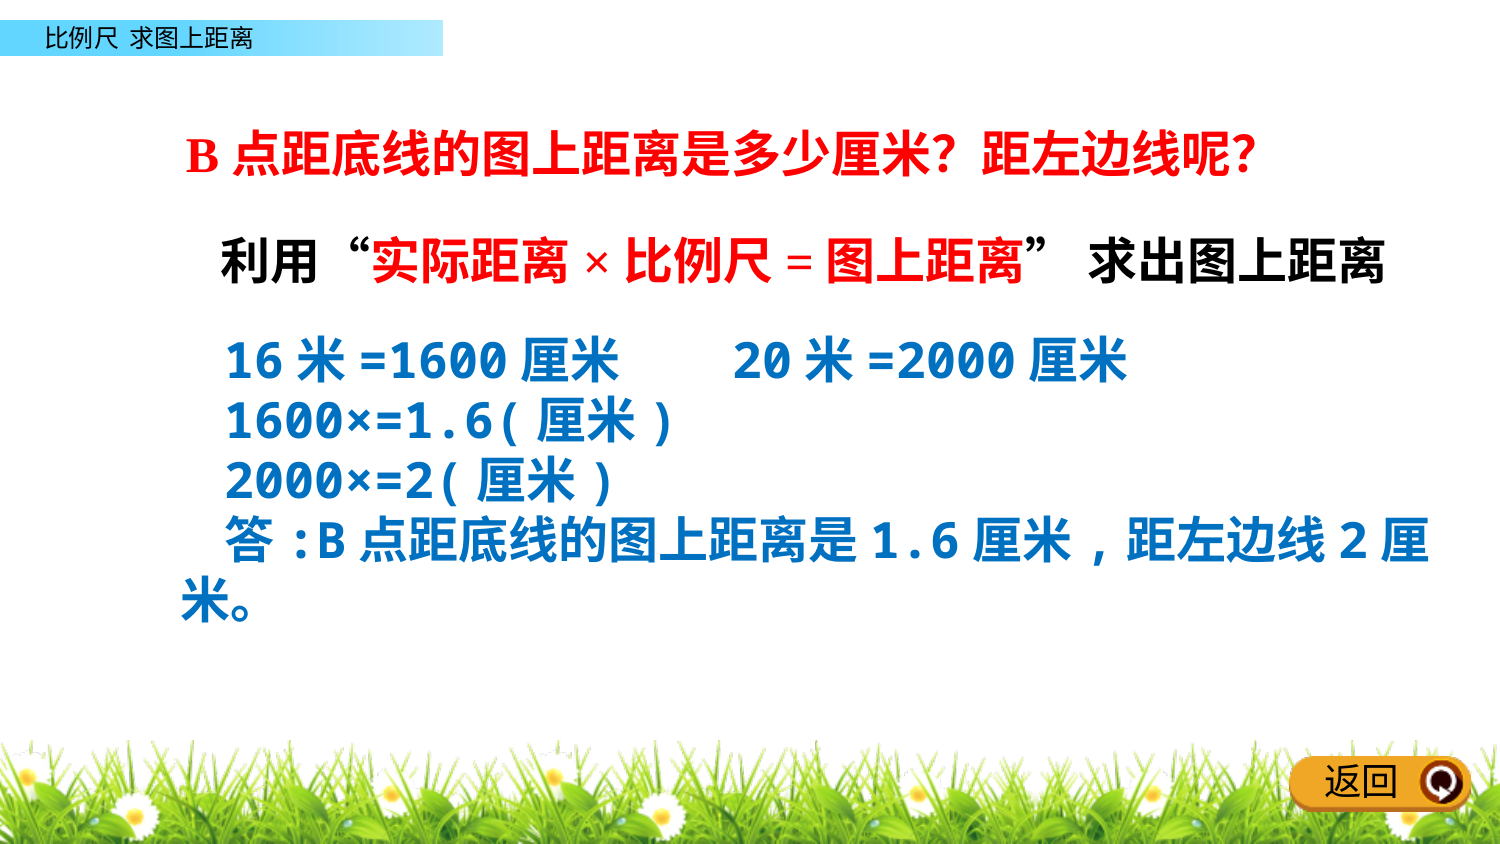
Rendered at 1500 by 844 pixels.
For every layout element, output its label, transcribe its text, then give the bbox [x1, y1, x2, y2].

picture [0, 740, 1500, 844]
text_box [1288, 750, 1471, 812]
text_box B点距底线的图上距离是多少厘米？距左边线呢？ [158, 114, 1393, 190]
text_box 利用“实际距离×比例尺=图上距离” 求出图上距离 [162, 192, 1453, 298]
